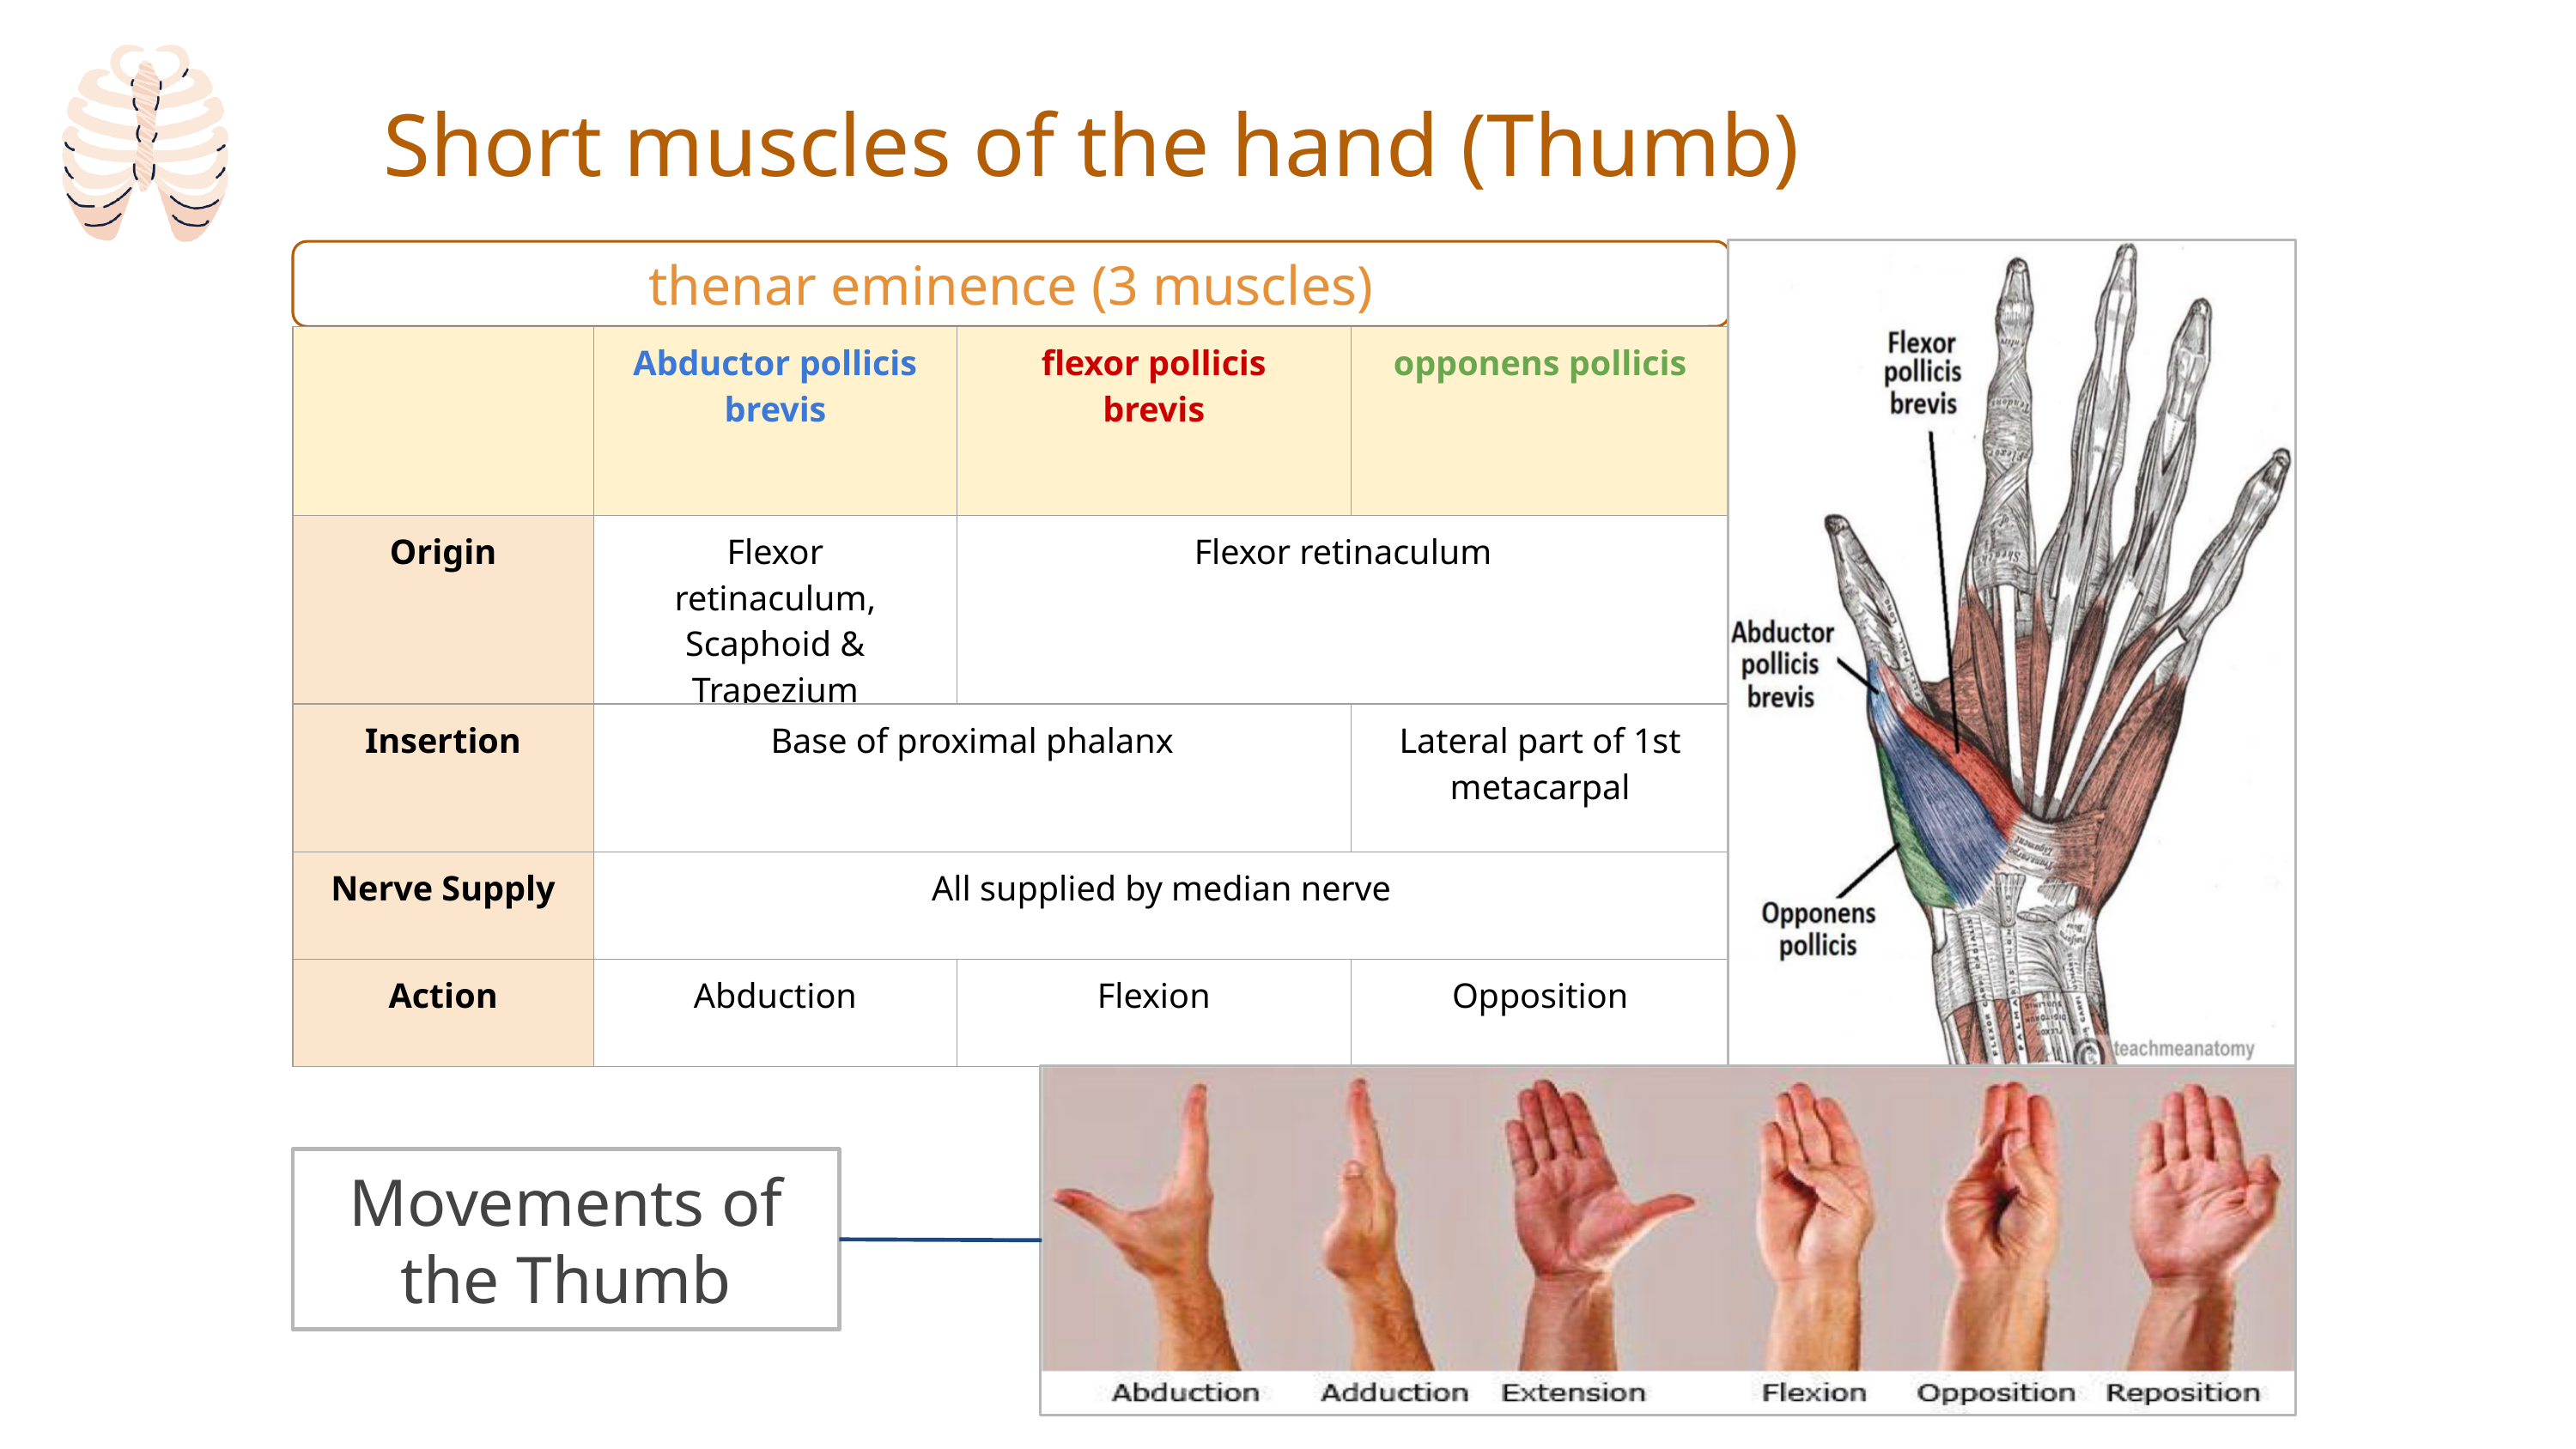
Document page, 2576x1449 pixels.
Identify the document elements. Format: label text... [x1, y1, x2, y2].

table_cell Action [294, 960, 593, 1066]
table_header [294, 327, 593, 515]
table_cell Opposition [1352, 960, 1725, 1064]
text_box Short muscles of the hand (Thumb) [370, 77, 2206, 207]
table_cell All supplied by median nerve [594, 852, 1725, 959]
table_header flexor pollicis brevis [957, 327, 1351, 515]
table_cell Flexor retinaculum [957, 516, 1725, 703]
table_cell Origin [294, 516, 593, 703]
text_box thenar eminence (3 muscles) [292, 241, 1725, 326]
text_box Movements of the Thumb [292, 1149, 840, 1330]
table_cell Lateral part of 1st metacarpal [1352, 705, 1725, 852]
picture [1042, 240, 2295, 1415]
table_header opponens pollicis [1352, 327, 1725, 515]
picture [62, 44, 228, 242]
table_cell Insertion [294, 705, 593, 852]
table_cell Abduction [594, 960, 957, 1066]
table_cell Flexor retinaculum, Scaphoid & Trapezium [594, 516, 957, 703]
table_cell Base of proximal phalanx [594, 705, 1351, 852]
table_header Abductor pollicis brevis [594, 327, 957, 515]
table_cell Flexion [957, 960, 1351, 1066]
table_cell Nerve Supply [294, 852, 593, 959]
